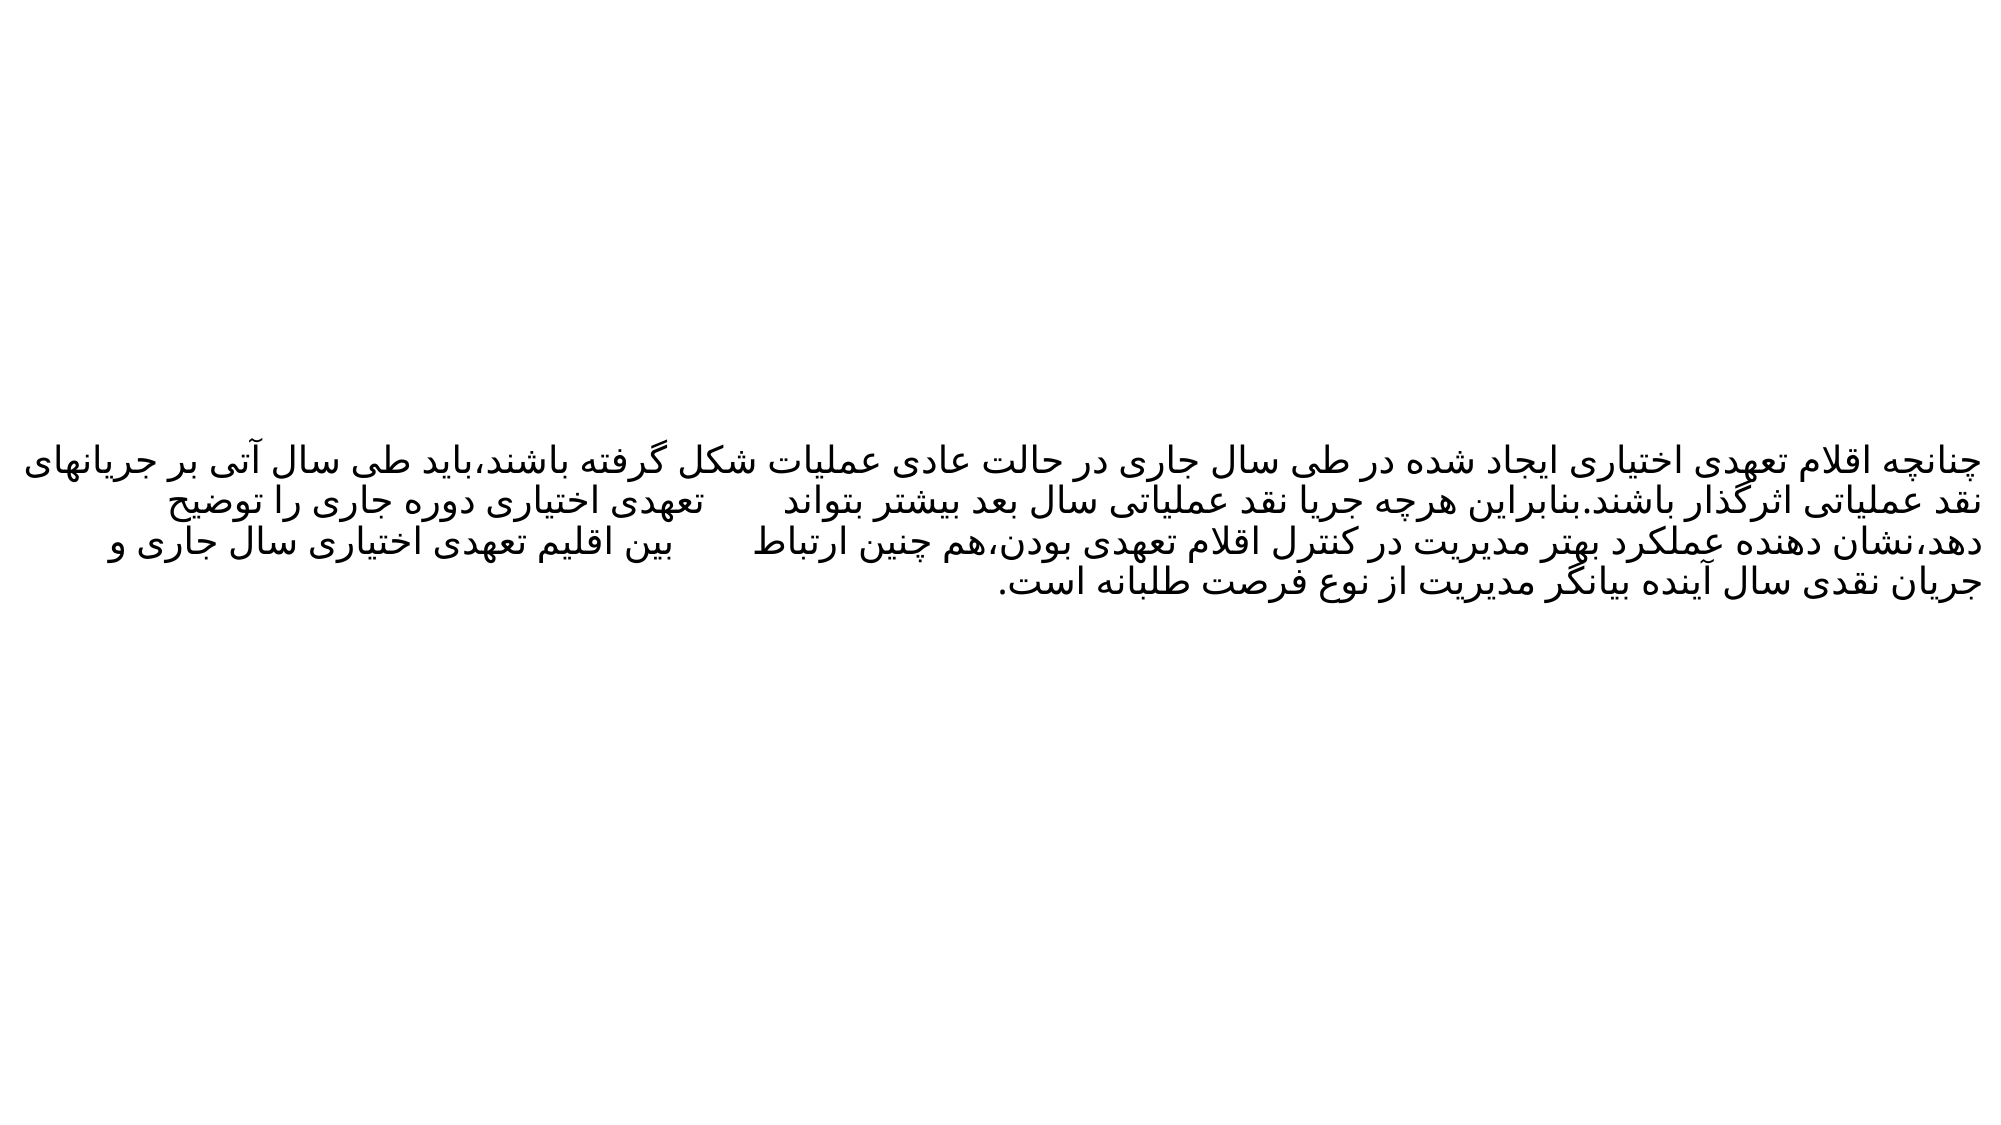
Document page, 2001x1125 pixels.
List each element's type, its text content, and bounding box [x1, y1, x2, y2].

list چنانچه اقلام تعهدی اختیاری ایجاد شده در طی سال جاری در حالت عادی عملیات شکل گرفته باشند،باید طی سال آتی بر جریانهای نقد عملیاتی اثرگذار باشند.بنابراین هرچه جریا نقد عملیاتی سال بعد بیشتر بتواند تعهدی اختیاری دوره جاری را توضیح دهد،نشان دهنده عملکرد بهتر مدیریت در کنترل اقلام تعهدی بودن،هم چنین ارتباط بین اقلیم تعهدی اختیاری سال جاری و جریان نقدی سال آینده بیانگر مدیریت از نوع فرصت طلبانه است. [0, 0, 2000, 1125]
